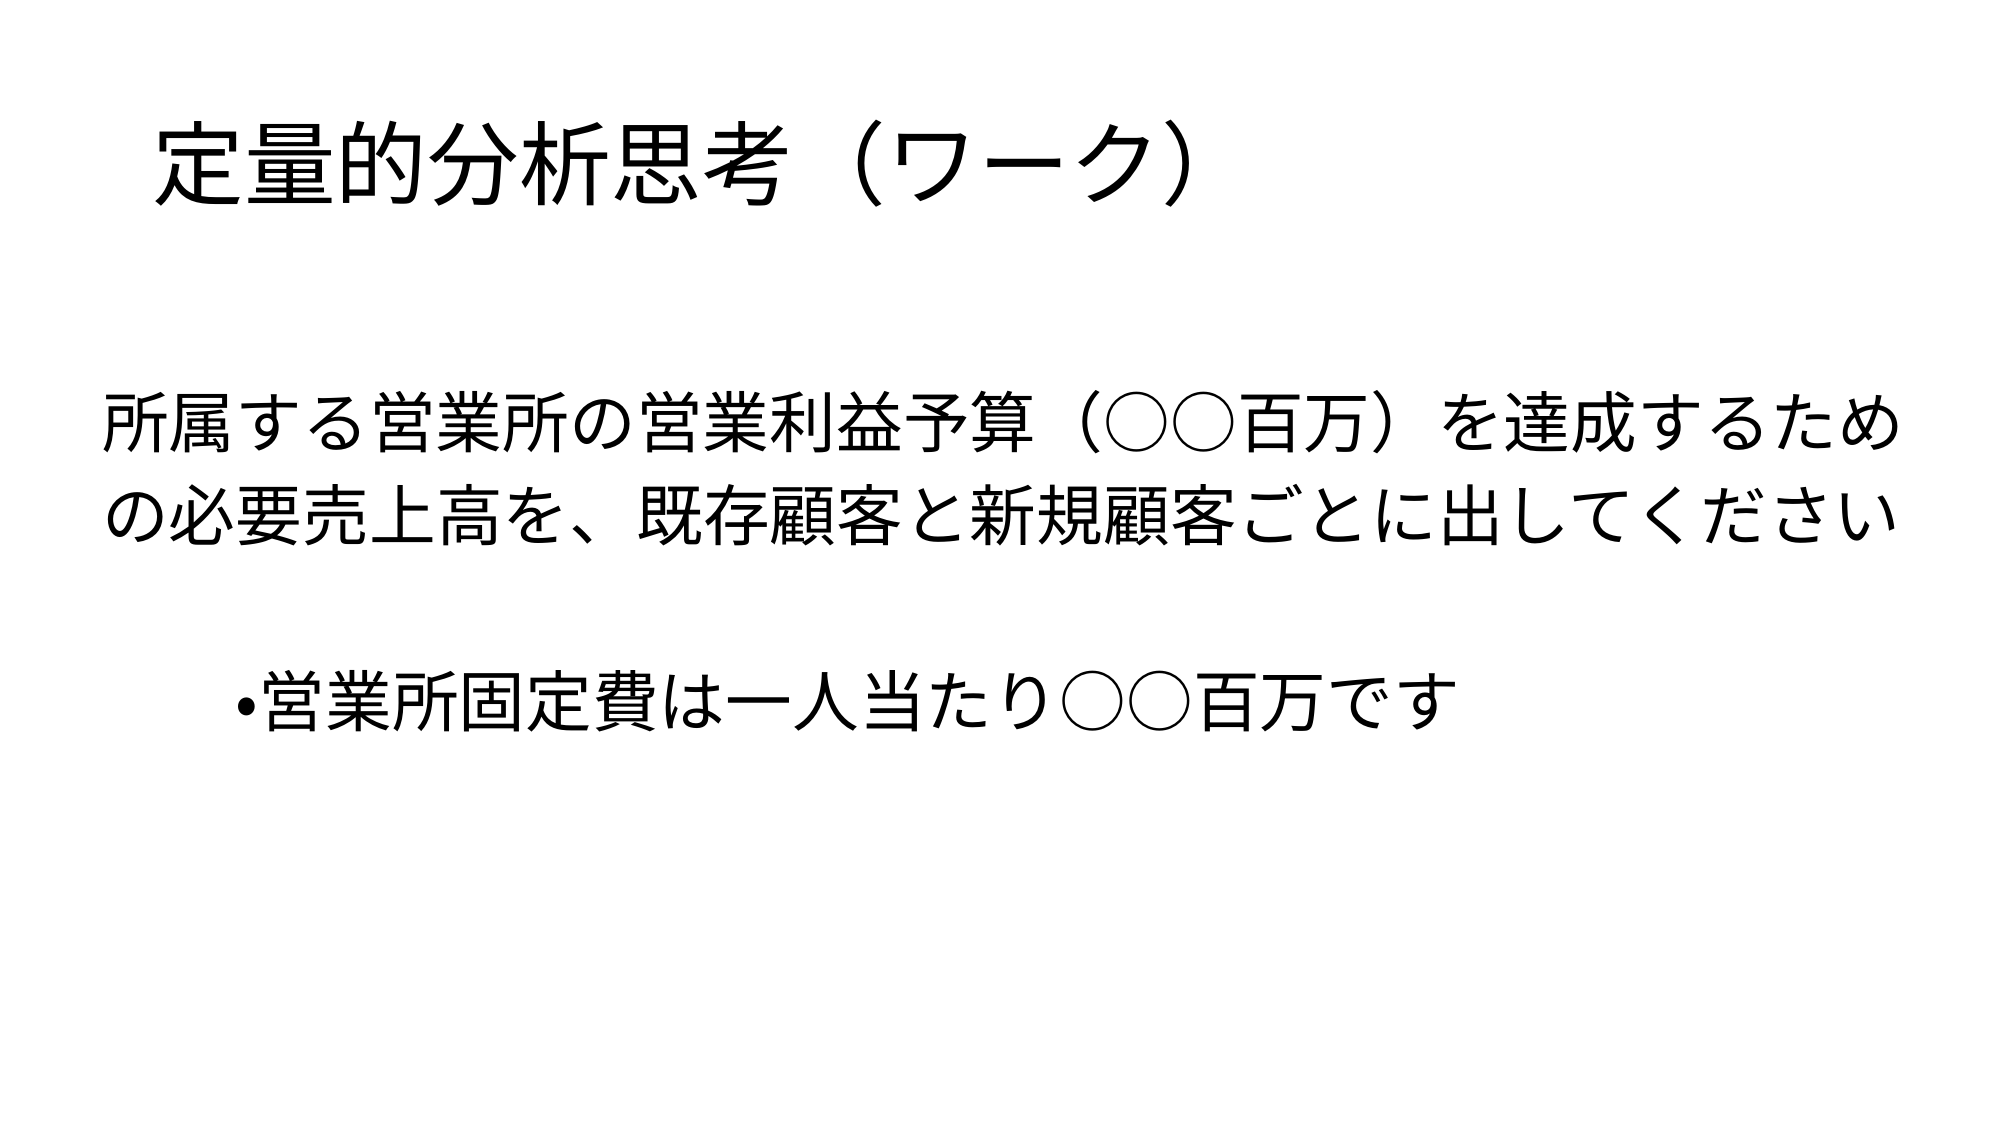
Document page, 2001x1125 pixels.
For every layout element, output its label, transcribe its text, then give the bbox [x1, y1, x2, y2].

list 所属する営業所の営業利益予算（○○百万）を達成するため の必要売上高を、既存顧客と新規顧客ごとに出してください ・営業所固定費は一人当たり○○百万です [87, 299, 1935, 1013]
title 定量的分析思考（ワーク） [137, 59, 1863, 278]
